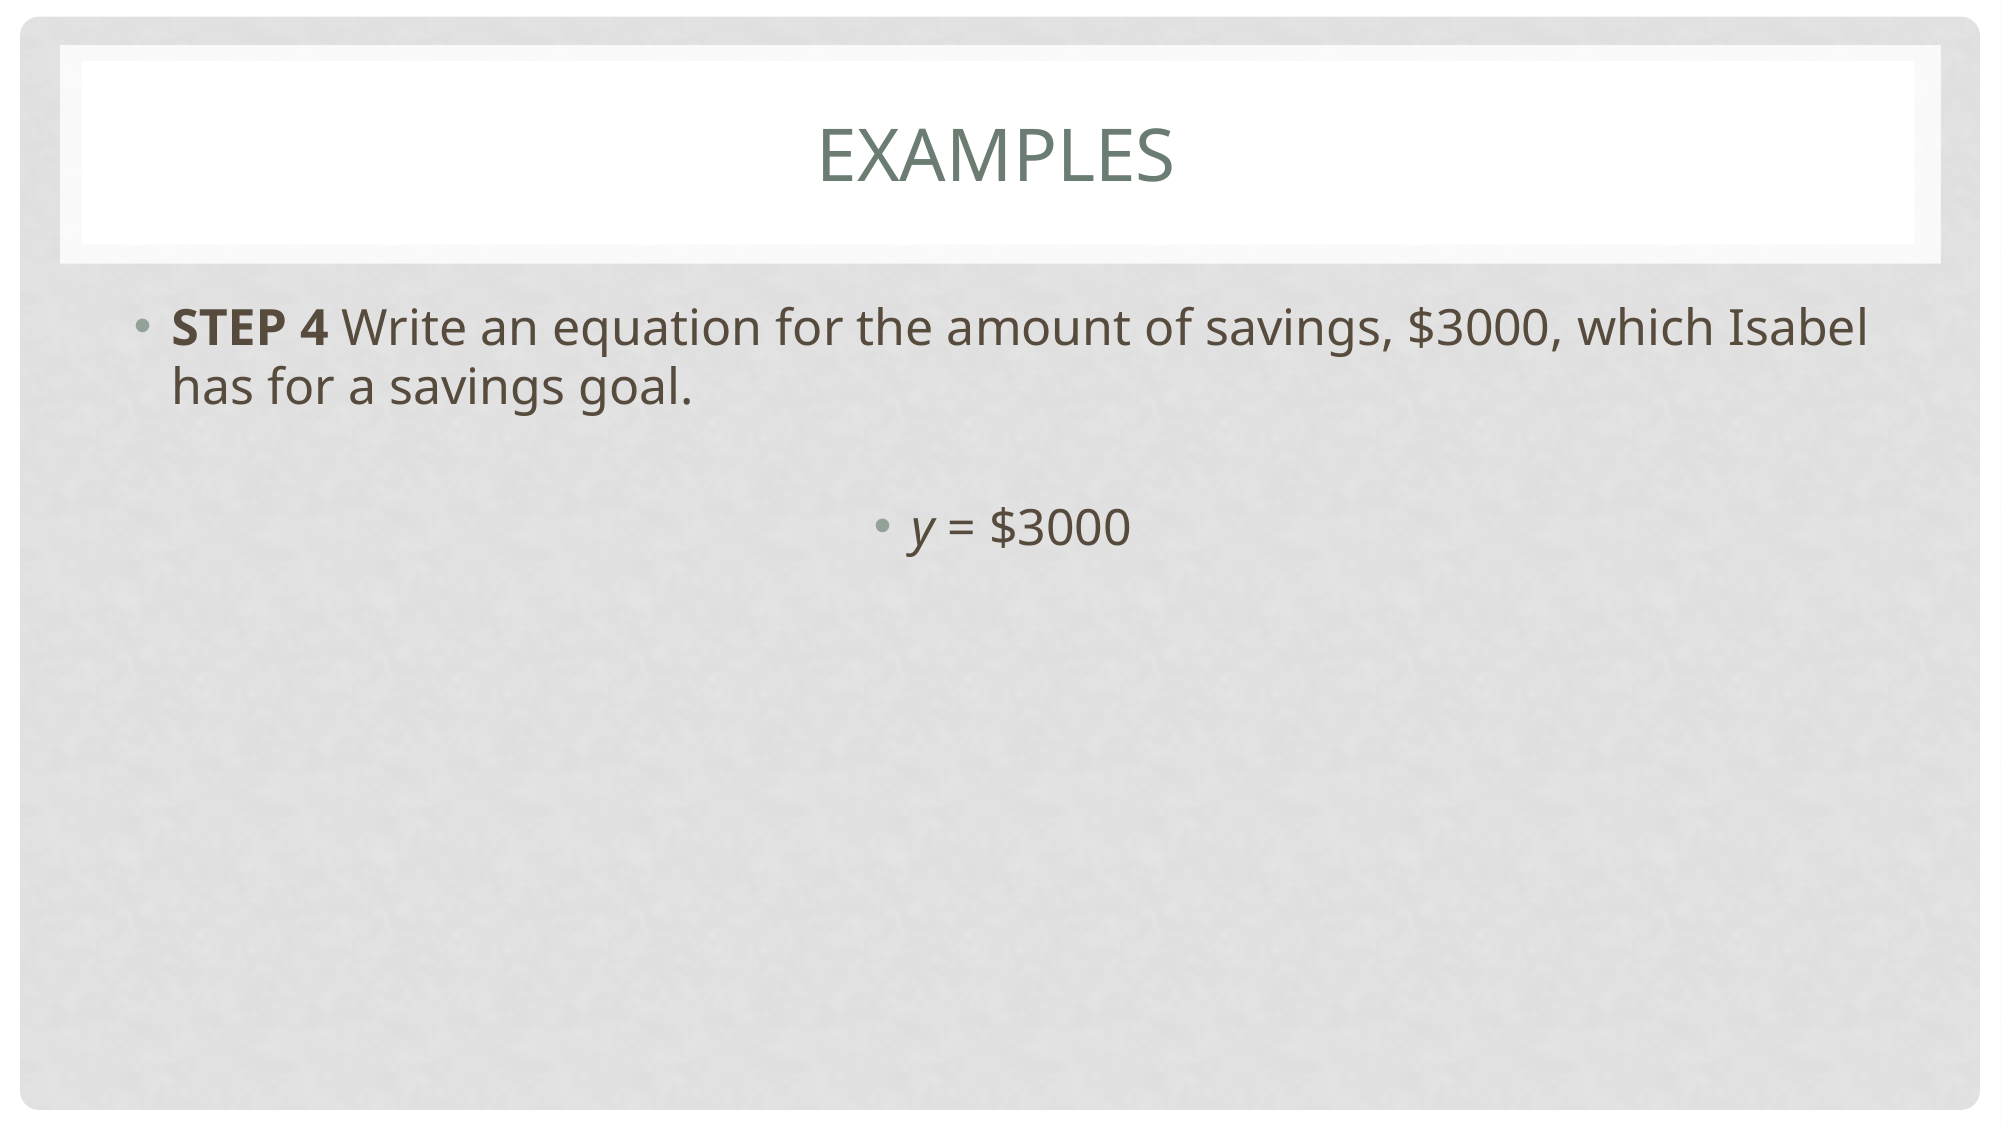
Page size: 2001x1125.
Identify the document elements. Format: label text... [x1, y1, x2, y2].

list STEP 4 Write an equation for the amount of savings, $3000, which Isabel has for a savings goal. y = $3000 [99, 287, 1900, 1005]
title Examples [93, 66, 1900, 238]
